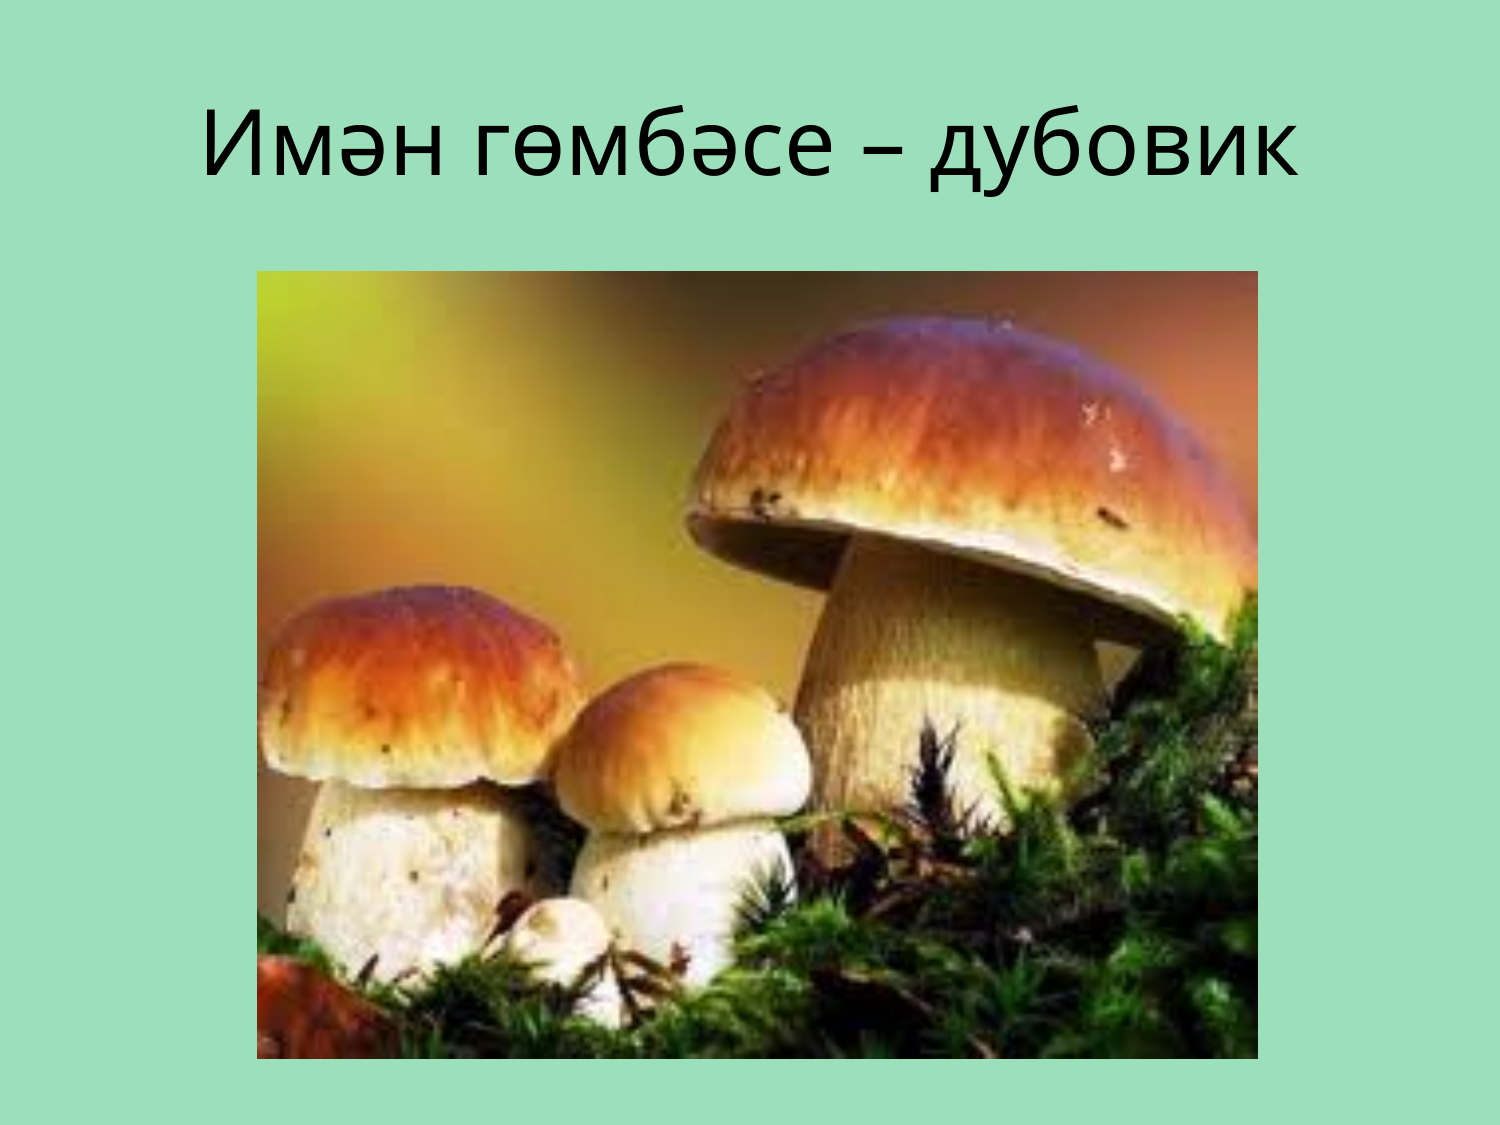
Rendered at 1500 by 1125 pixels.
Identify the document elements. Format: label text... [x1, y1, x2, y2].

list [256, 271, 1259, 1059]
title Имән гөмбәсе – дубовик [75, 45, 1425, 233]
